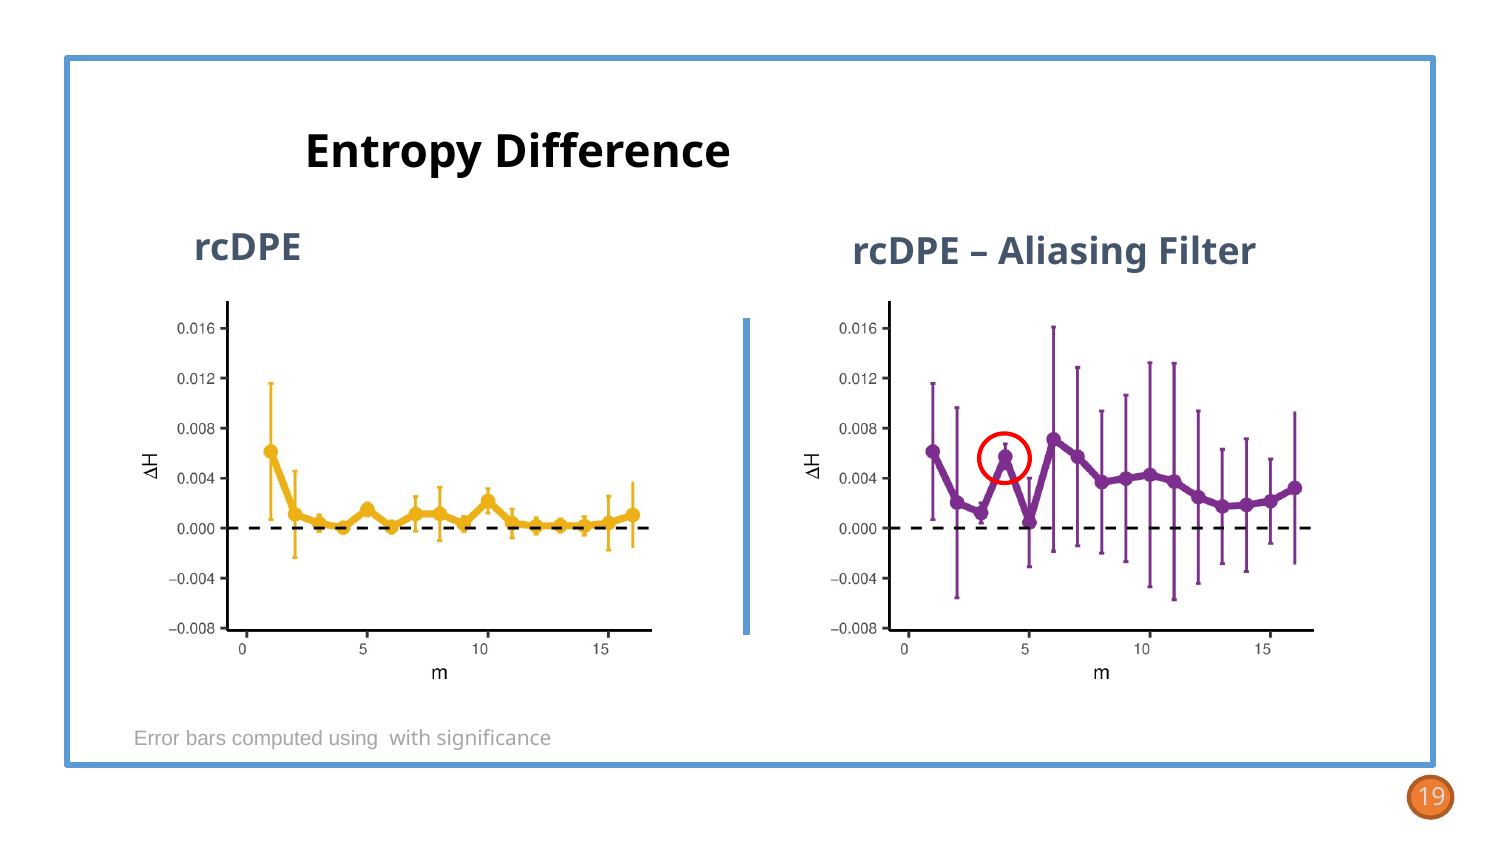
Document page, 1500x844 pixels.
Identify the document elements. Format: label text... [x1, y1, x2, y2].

slide_number 19 [1402, 764, 1493, 830]
text_box rcDPE – Aliasing Filter [837, 221, 1303, 288]
picture [804, 300, 1315, 683]
picture [142, 300, 654, 683]
title rcDPE [179, 216, 349, 283]
